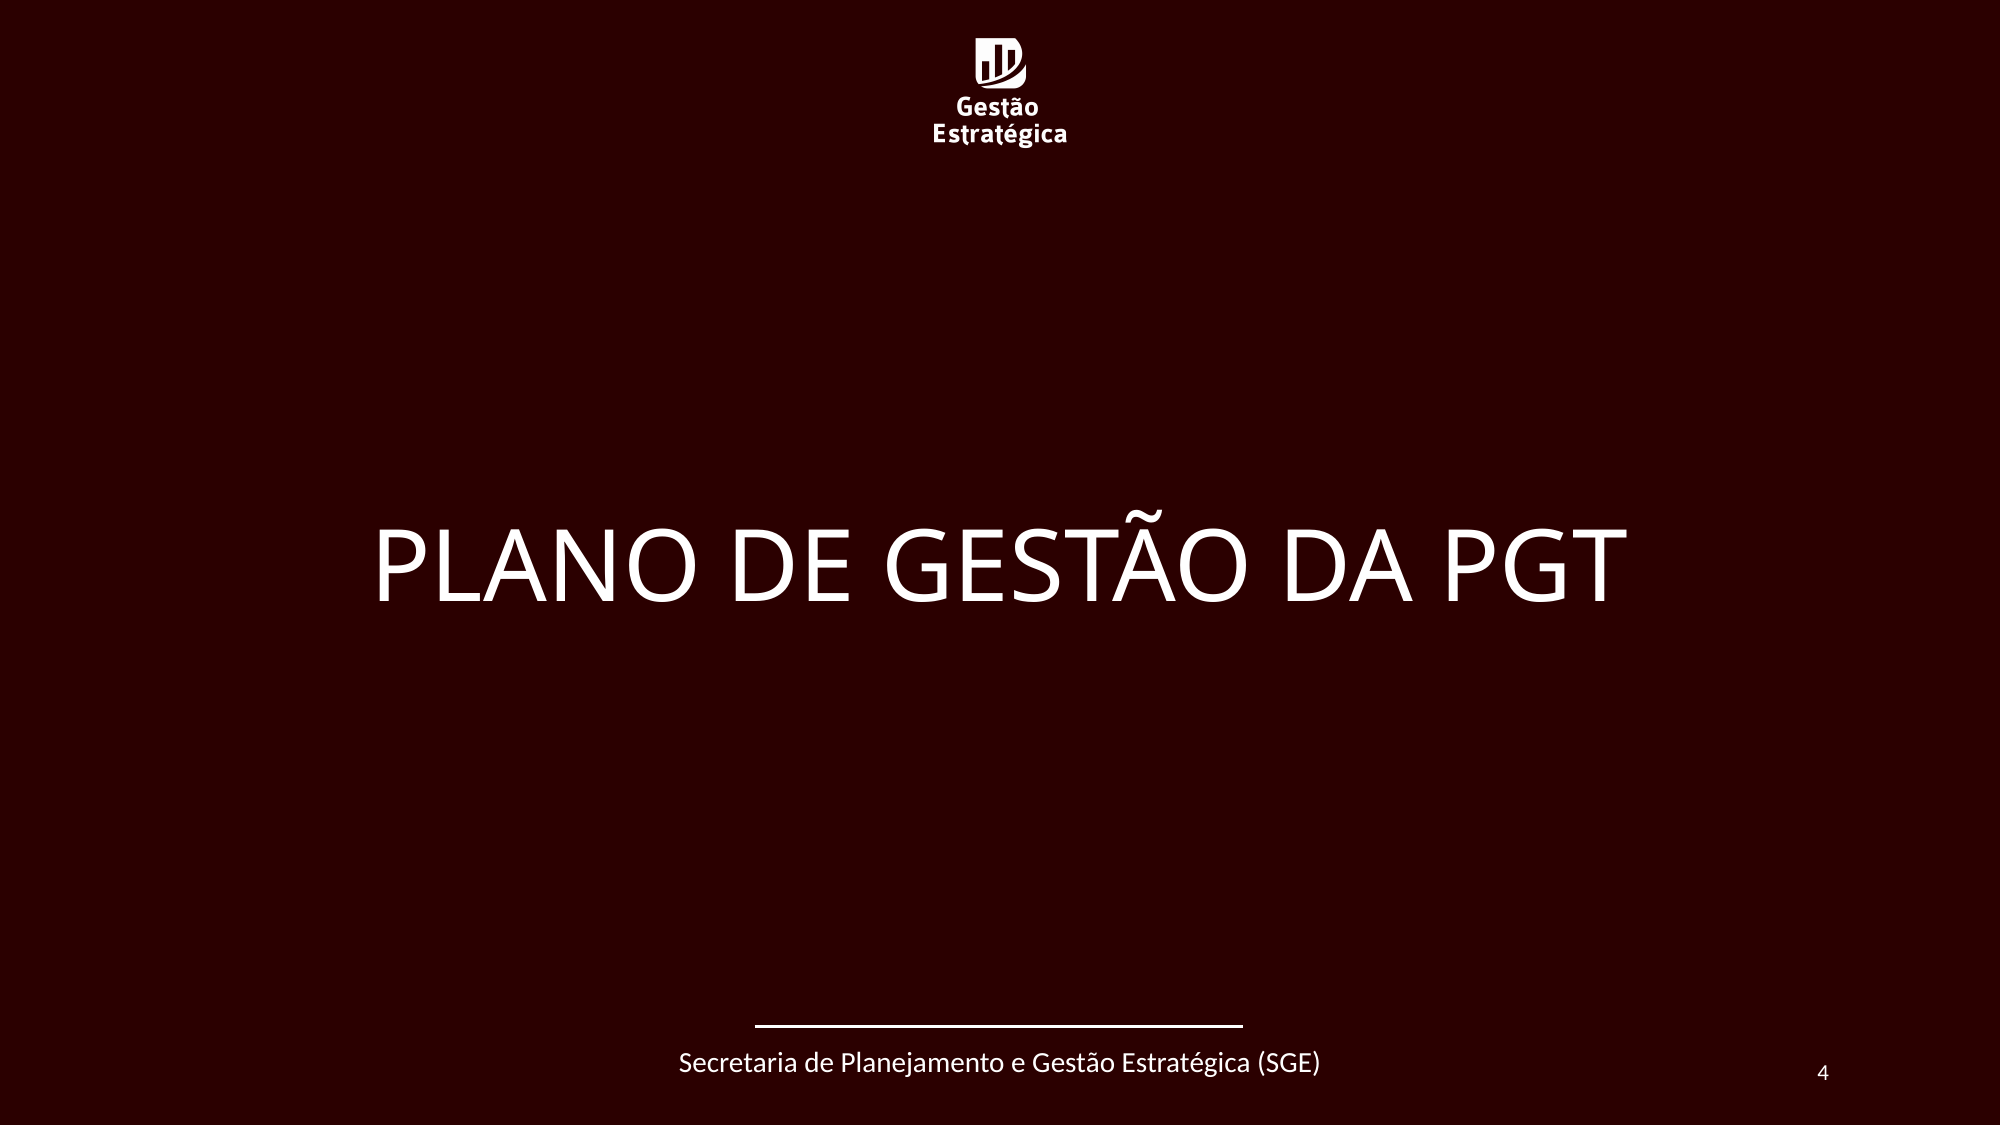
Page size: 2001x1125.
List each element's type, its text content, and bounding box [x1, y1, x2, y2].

text_box 4 [1802, 1050, 1879, 1093]
text_box PLANO DE GESTÃO DA PGT [0, 494, 2000, 629]
picture [933, 34, 1084, 149]
